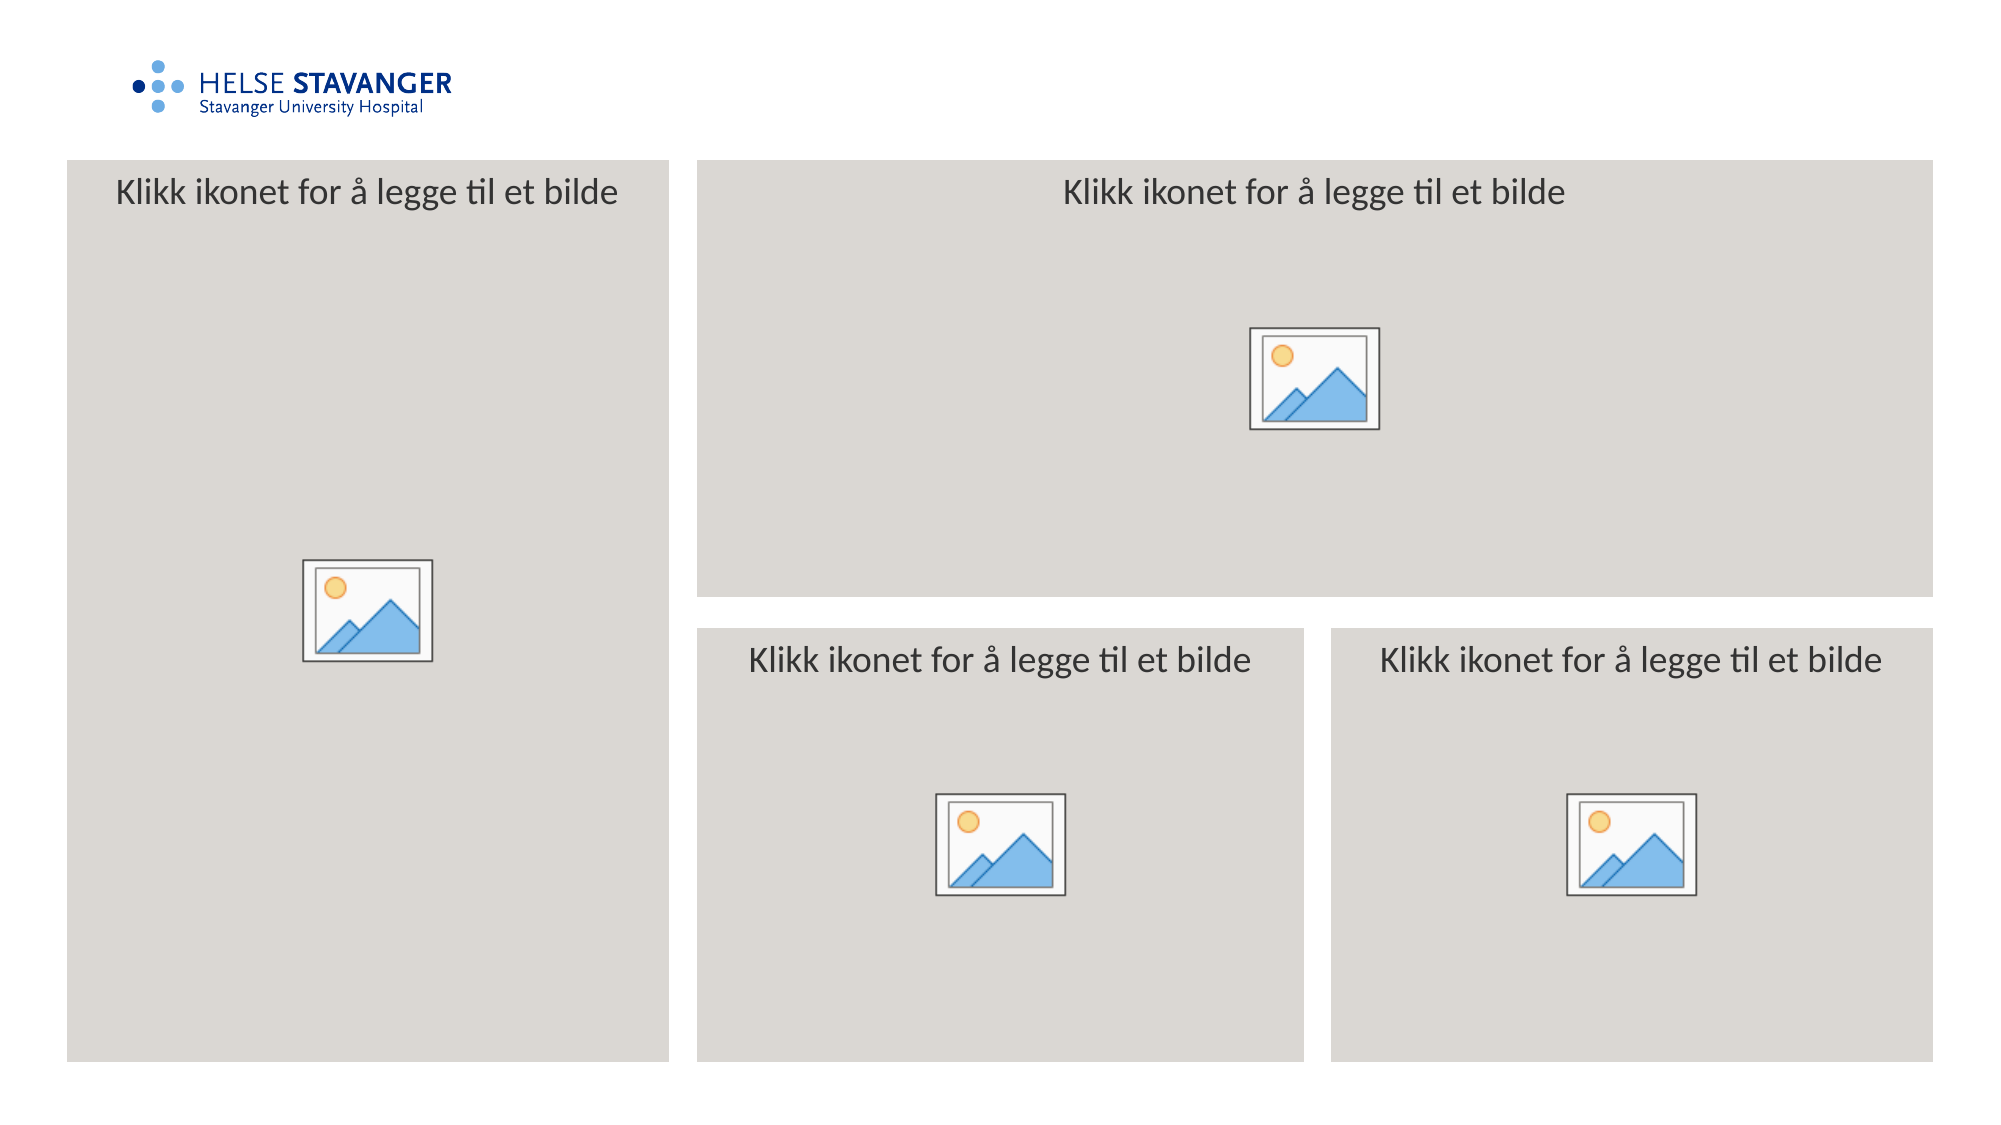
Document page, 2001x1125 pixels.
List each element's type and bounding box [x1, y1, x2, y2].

picture [118, 53, 463, 122]
picture [697, 160, 1933, 598]
picture [1330, 628, 1933, 1063]
picture [697, 628, 1304, 1063]
picture [66, 160, 669, 1063]
